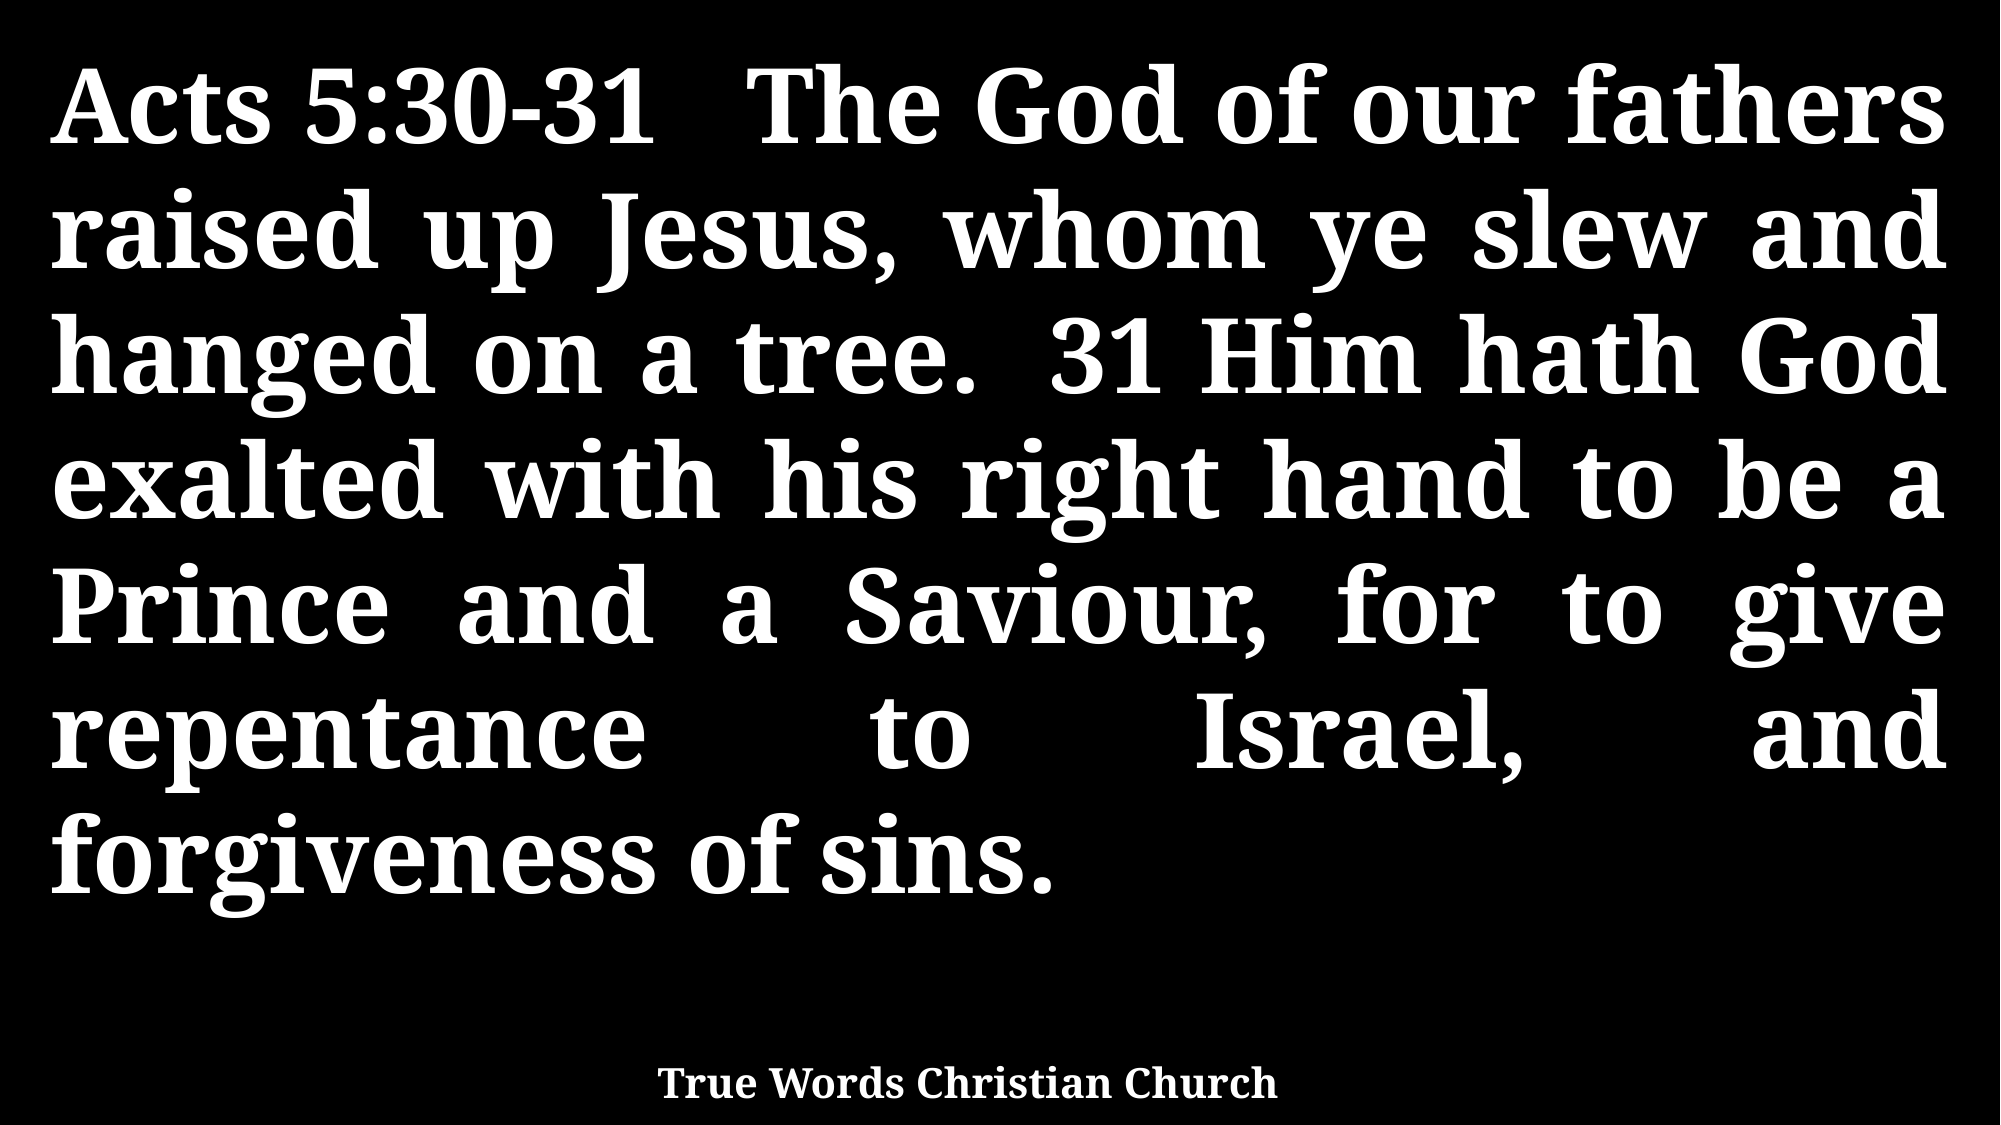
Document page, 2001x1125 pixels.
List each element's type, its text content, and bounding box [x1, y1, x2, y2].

text_box True Words Christian Church [642, 1049, 1294, 1114]
text_box Acts 5:30-31 The God of our fathers raised up Jesus, whom ye slew and hanged on a tree. 31 Him hath God exalted with his right hand to be a Prince and a Saviour, for to give repentance to Israel, and forgiveness of sins. [35, 32, 1965, 922]
